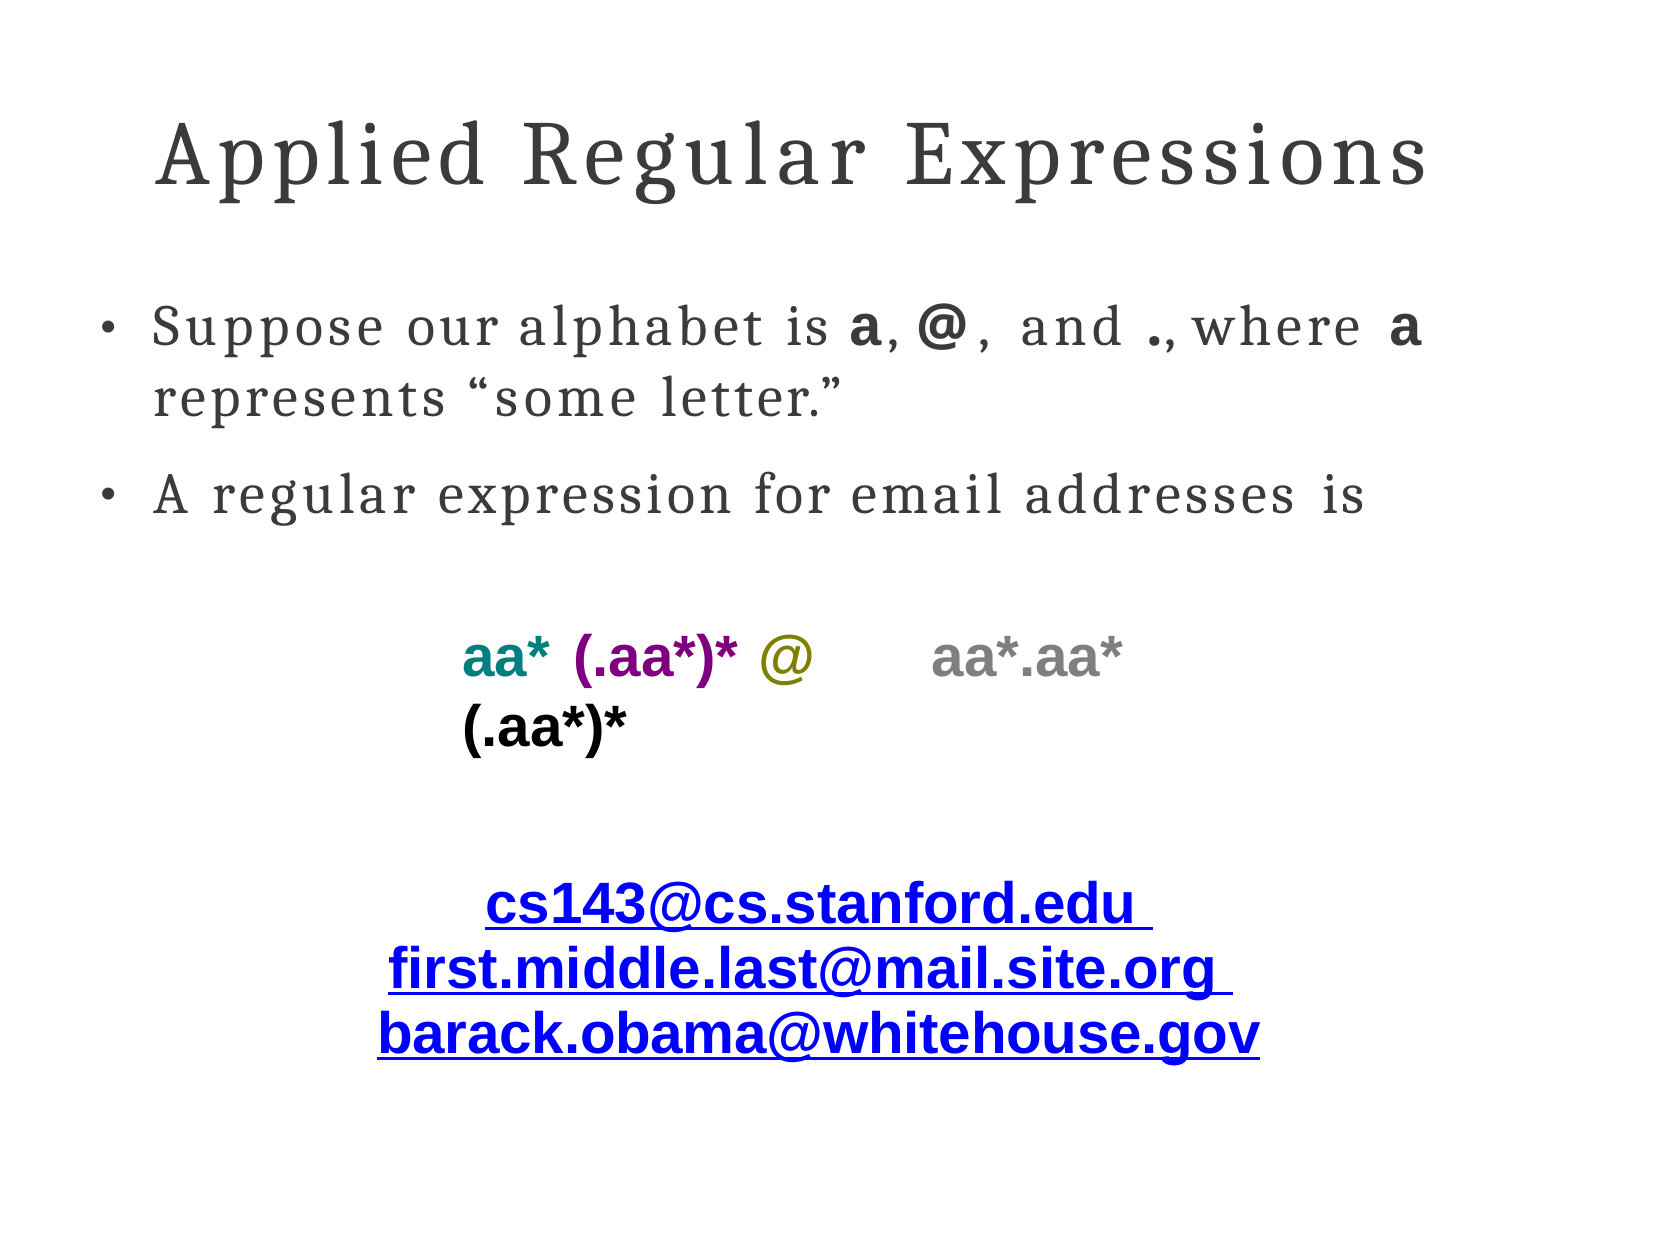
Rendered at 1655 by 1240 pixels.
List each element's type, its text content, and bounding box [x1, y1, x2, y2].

text_box ● [98, 472, 124, 507]
text_box Suppose our alphabet is a, @, and ., where a represents “some letter.” A regular expression for email addresses is [151, 284, 1479, 526]
text_box aa* (.aa*)* @ aa*.aa* (.aa*)* cs143@cs.stanford.edu first.middle.last@mail.site.org barack.obama@whitehouse.gov [371, 616, 1265, 1066]
title Applied Regular Expressions [153, 91, 1499, 301]
text_box ● [98, 305, 124, 340]
